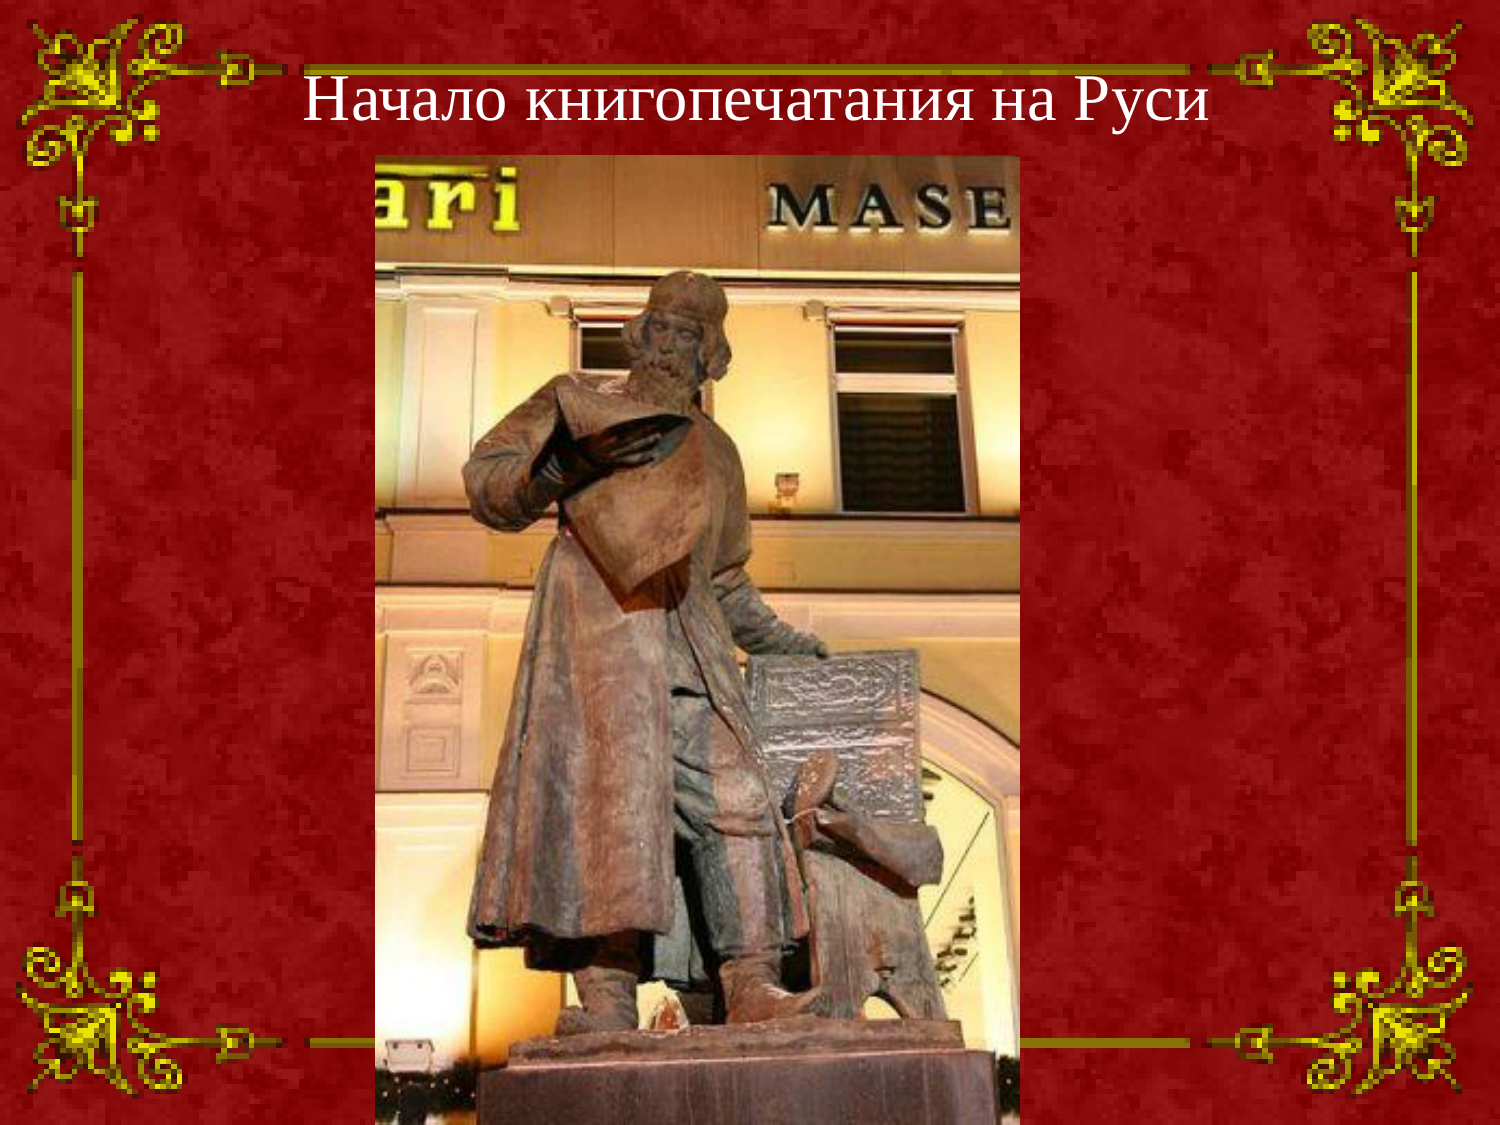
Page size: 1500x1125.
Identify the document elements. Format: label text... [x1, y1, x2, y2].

picture [0, 0, 1500, 1125]
title Начало книгопечатания на Руси [82, 0, 1432, 188]
